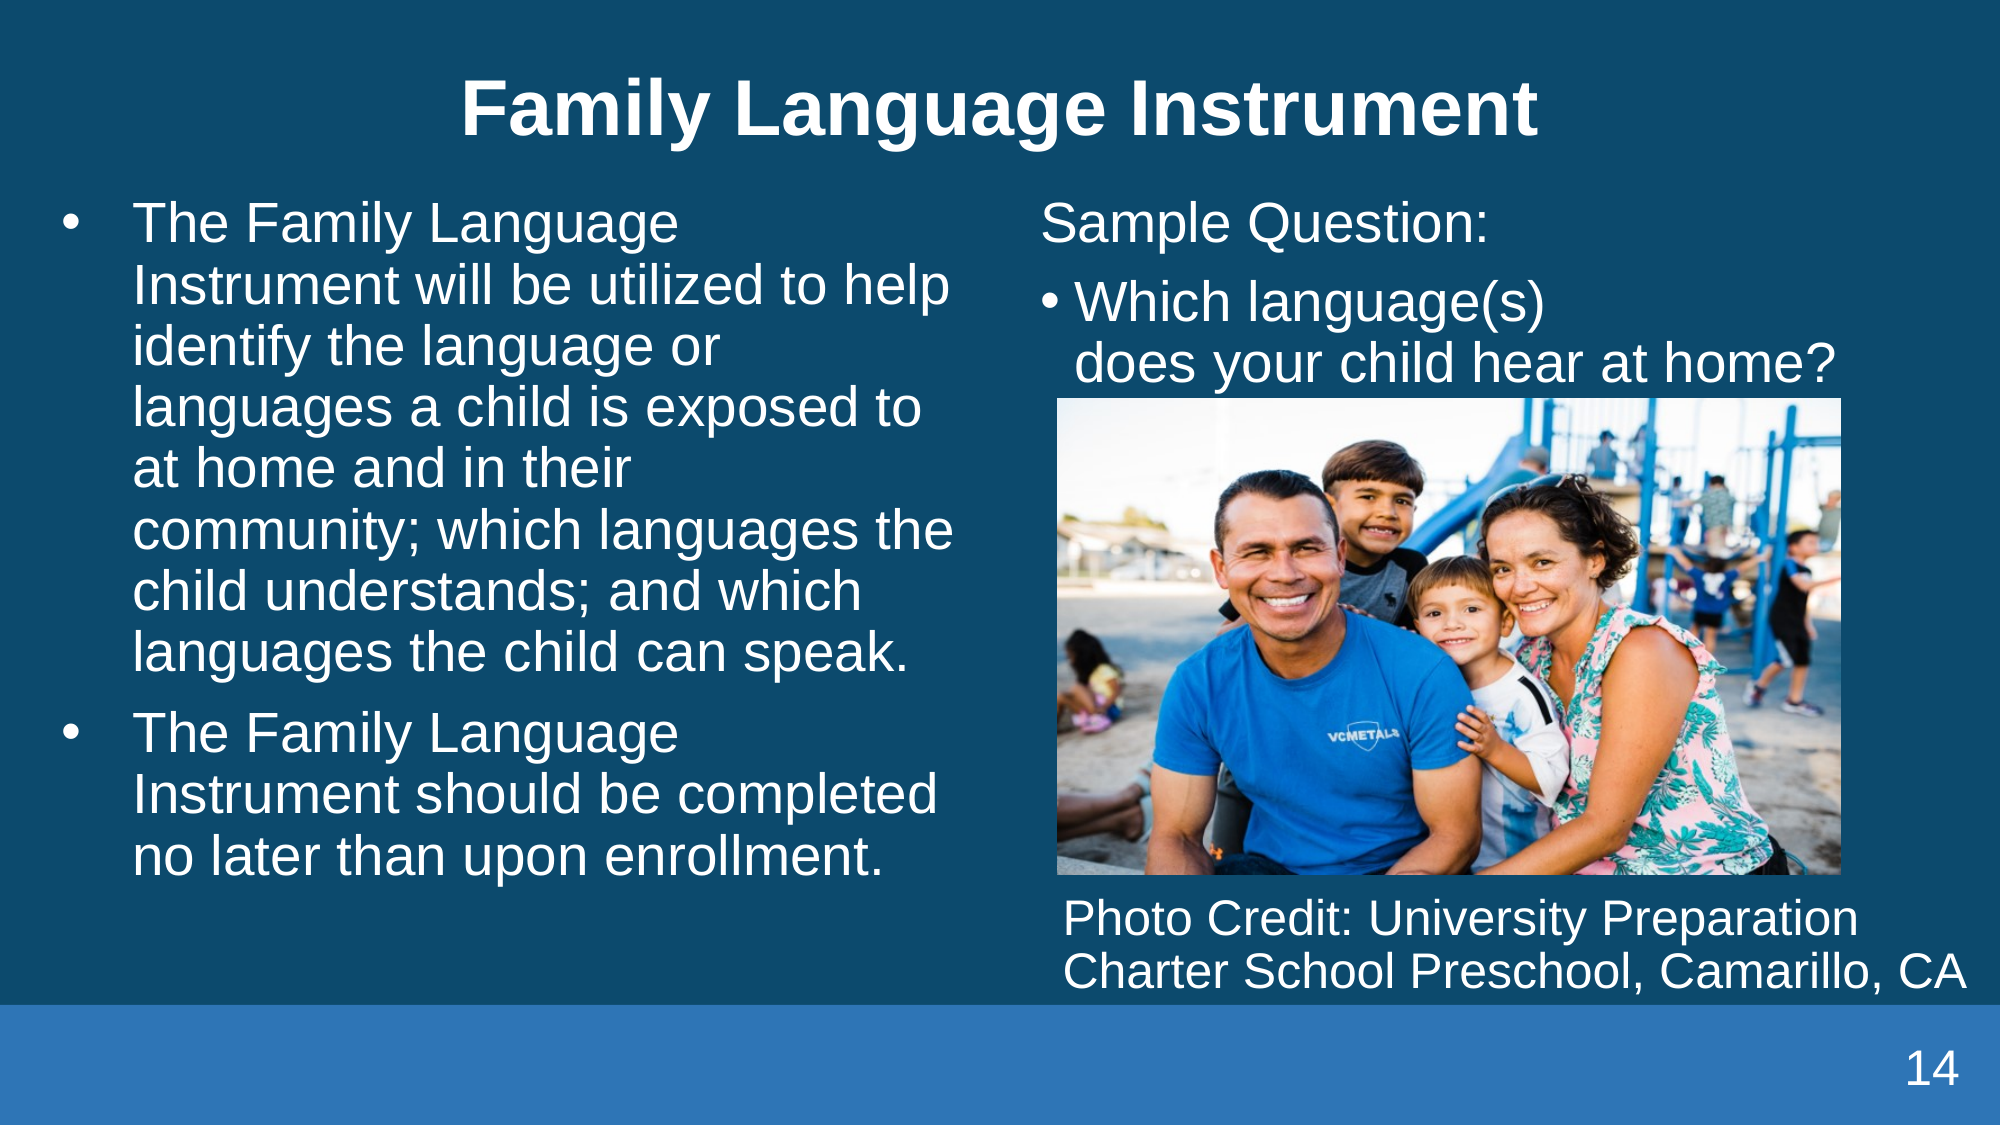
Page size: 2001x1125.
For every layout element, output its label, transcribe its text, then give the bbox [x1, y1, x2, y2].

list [1057, 398, 1841, 875]
list Sample Question: Which language(s) does your child hear at home? [1025, 185, 2000, 404]
list Photo Credit: University Preparation Charter School Preschool, Camarillo, CA [1047, 884, 2000, 998]
list The Family Language Instrument will be utilized to help identify the language or languages a child is exposed to at home and in their community; which languages the child understands; and which languages the child can speak. The Family Language Instrument should be completed no later than upon enrollment. [46, 186, 971, 1004]
slide_number 14 [1524, 1035, 1975, 1095]
title Family Language Instrument [24, 0, 1975, 219]
